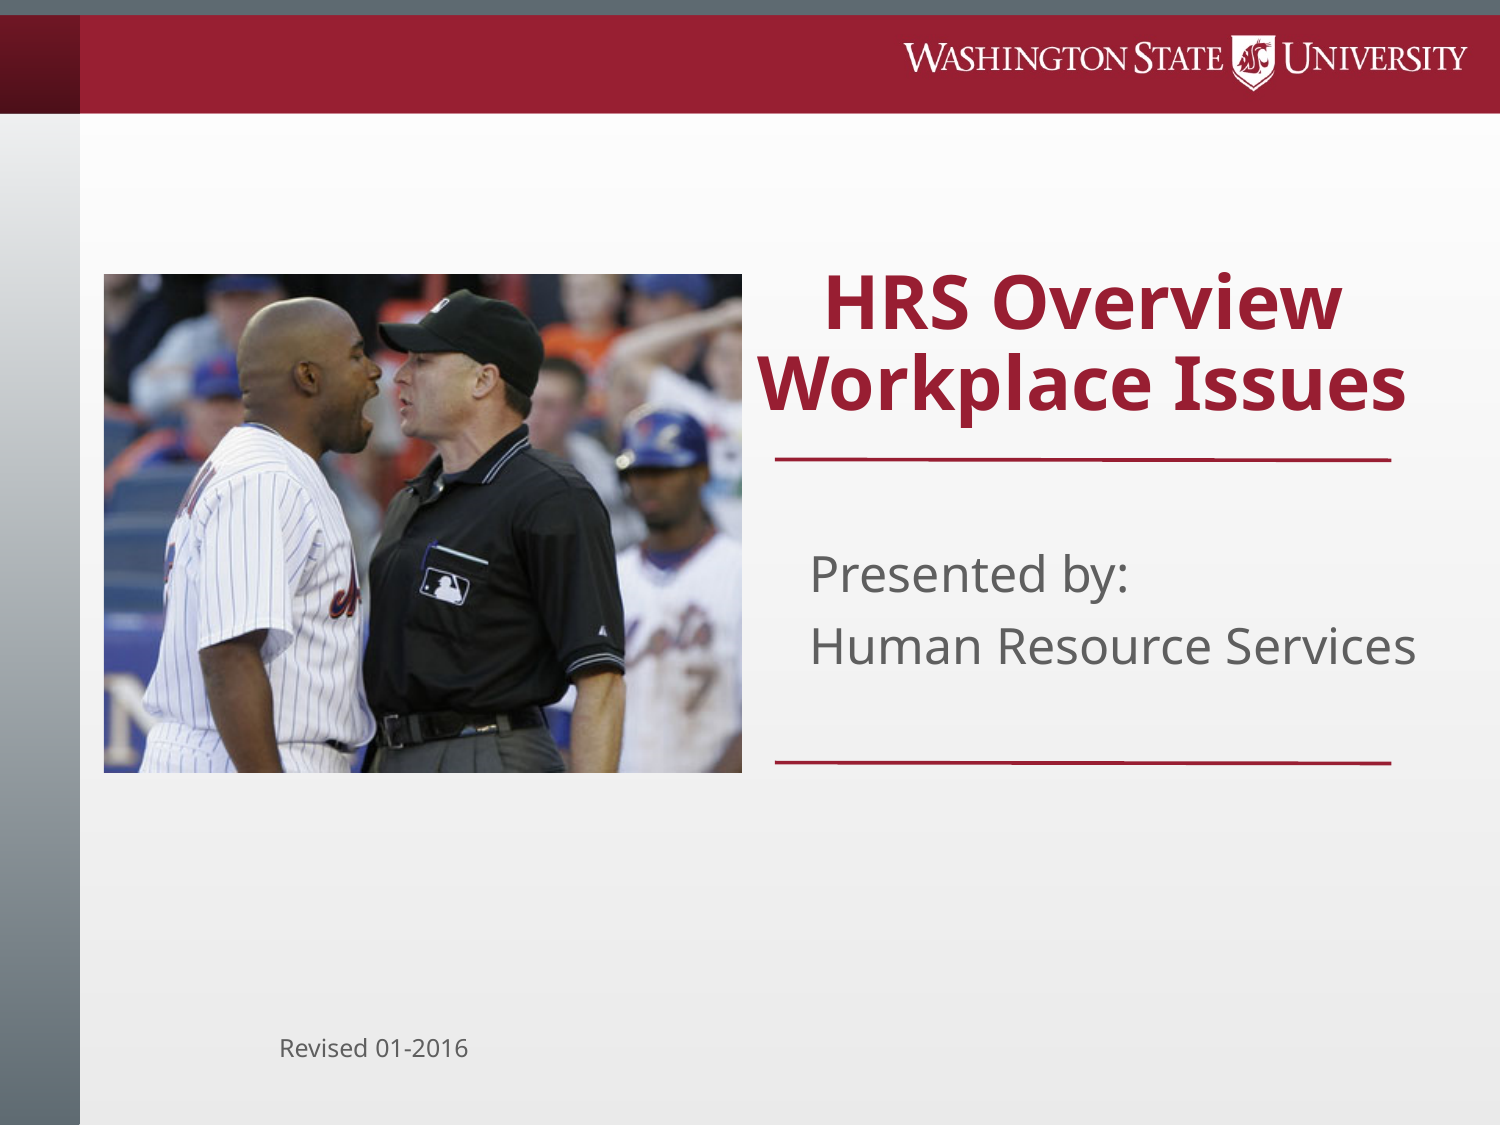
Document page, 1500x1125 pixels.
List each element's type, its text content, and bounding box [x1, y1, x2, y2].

text_box HRS Overview Workplace Issues [704, 257, 1462, 460]
text_box Revised 01-2016 [251, 1024, 497, 1096]
picture [0, 16, 1500, 114]
text_box Presented by: Human Resource Services [795, 534, 1441, 683]
picture [103, 273, 743, 773]
